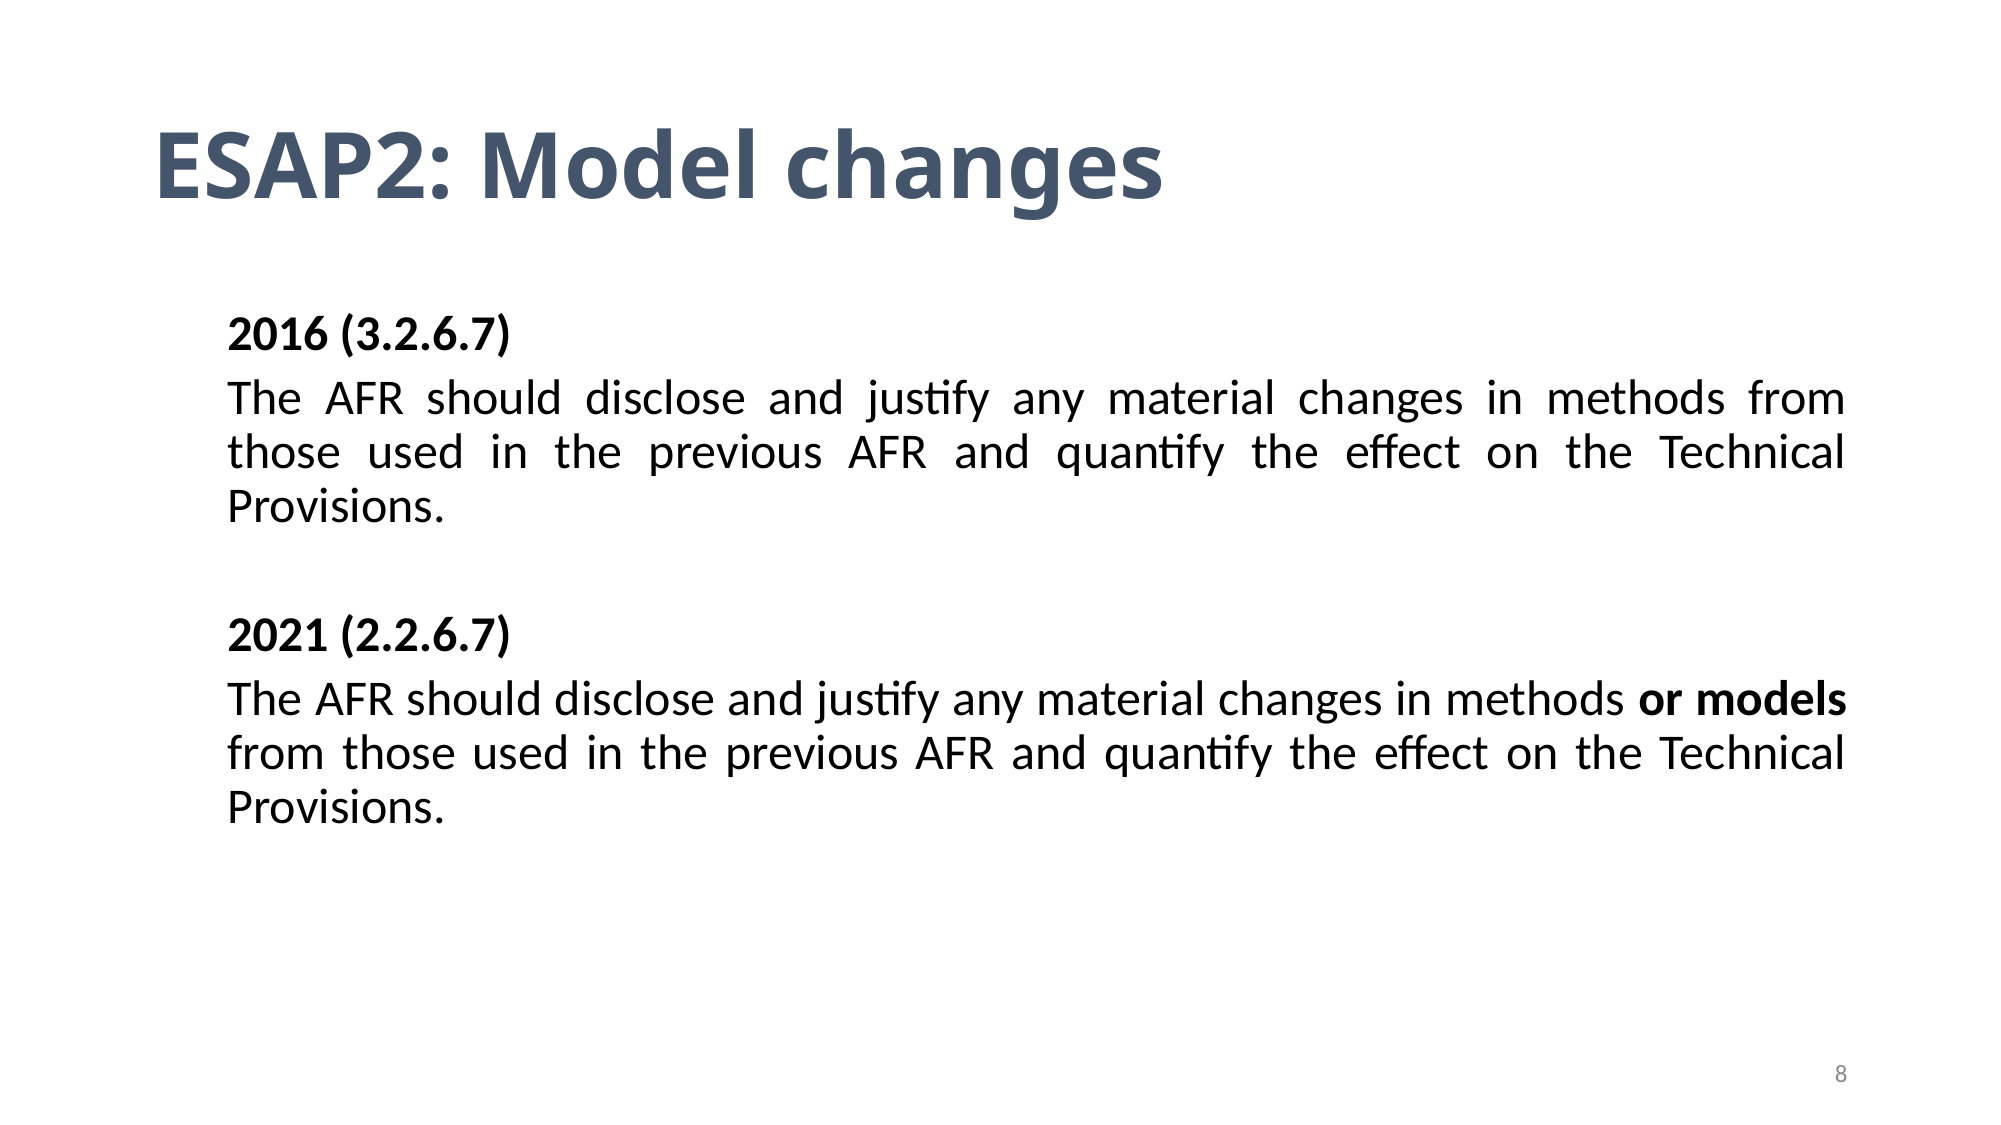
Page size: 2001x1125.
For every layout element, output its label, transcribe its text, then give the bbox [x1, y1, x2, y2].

title ESAP2: Model changes [137, 59, 1863, 278]
slide_number 8 [1412, 1042, 1863, 1103]
list 2016 (3.2.6.7) The AFR should disclose and justify any material changes in methods from those used in the previous AFR and quantify the effect on the Technical Provisions. 2021 (2.2.6.7) The AFR should disclose and justify any material changes in methods or models from those used in the previous AFR and quantify the effect on the Technical Provisions. [137, 299, 1863, 1014]
